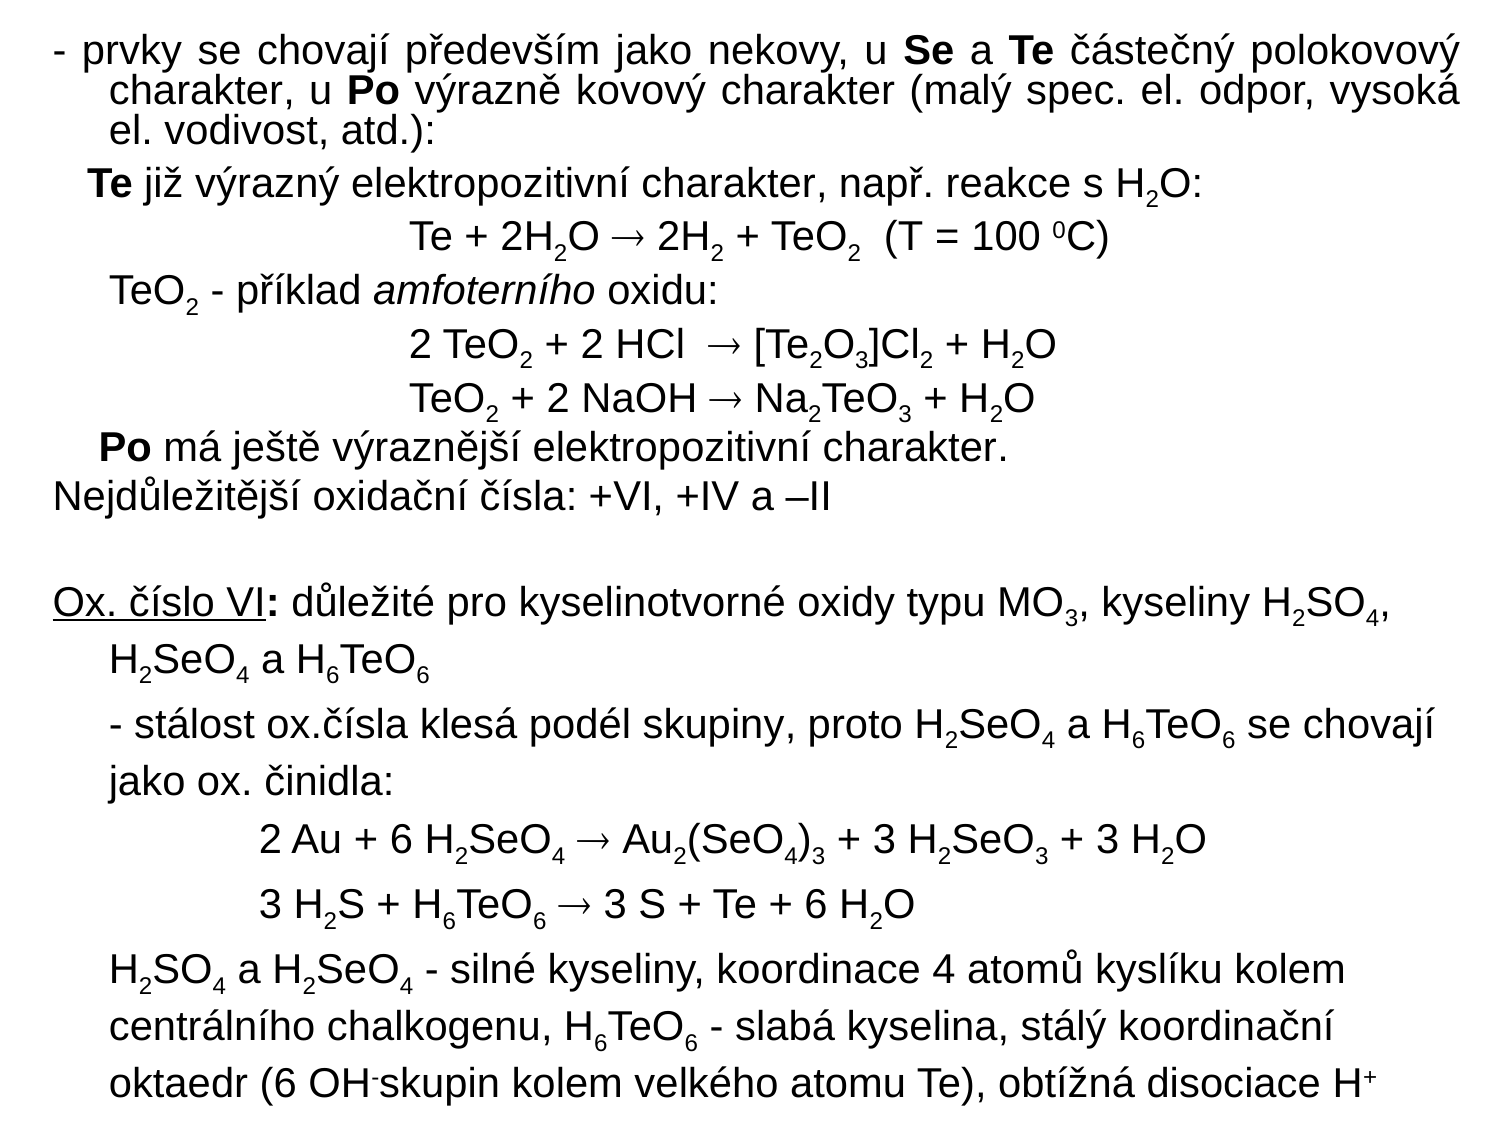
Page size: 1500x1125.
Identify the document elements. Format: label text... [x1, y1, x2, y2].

list - prvky se chovají především jako nekovy, u Se a Te částečný polokovový charakter, u Po výrazně kovový charakter (malý spec. el. odpor, vysoká el. vodivost, atd.): Te již výrazný elektropozitivní charakter, např. reakce s H2O: Te + 2H2O  2H2 + TeO2 (T = 100 0C) TeO2 - příklad amfoterního oxidu: 2 TeO2 + 2 HCl  [Te2O3]Cl2 + H2O TeO2 + 2 NaOH  Na2TeO3 + H2O Po má ještě výraznější elektropozitivní charakter. Nejdůležitější oxidační čísla: +VI, +IV a –II Ox. číslo VI: důležité pro kyselinotvorné oxidy typu MO3, kyseliny H2SO4, H2SeO4 a H6TeO6 - stálost ox.čísla klesá podél skupiny, proto H2SeO4 a H6TeO6 se chovají jako ox. činidla: 2 Au + 6 H2SeO4  Au2(SeO4)3 + 3 H2SeO3 + 3 H2O 3 H2S + H6TeO6  3 S + Te + 6 H2O H2SO4 a H2SeO4 - silné kyseliny, koordinace 4 atomů kyslíku kolem centrálního chalkogenu, H6TeO6 - slabá kyselina, stálý koordinační oktaedr (6 OH-skupin kolem velkého atomu Te), obtížná disociace H+ [37, 24, 1475, 1100]
